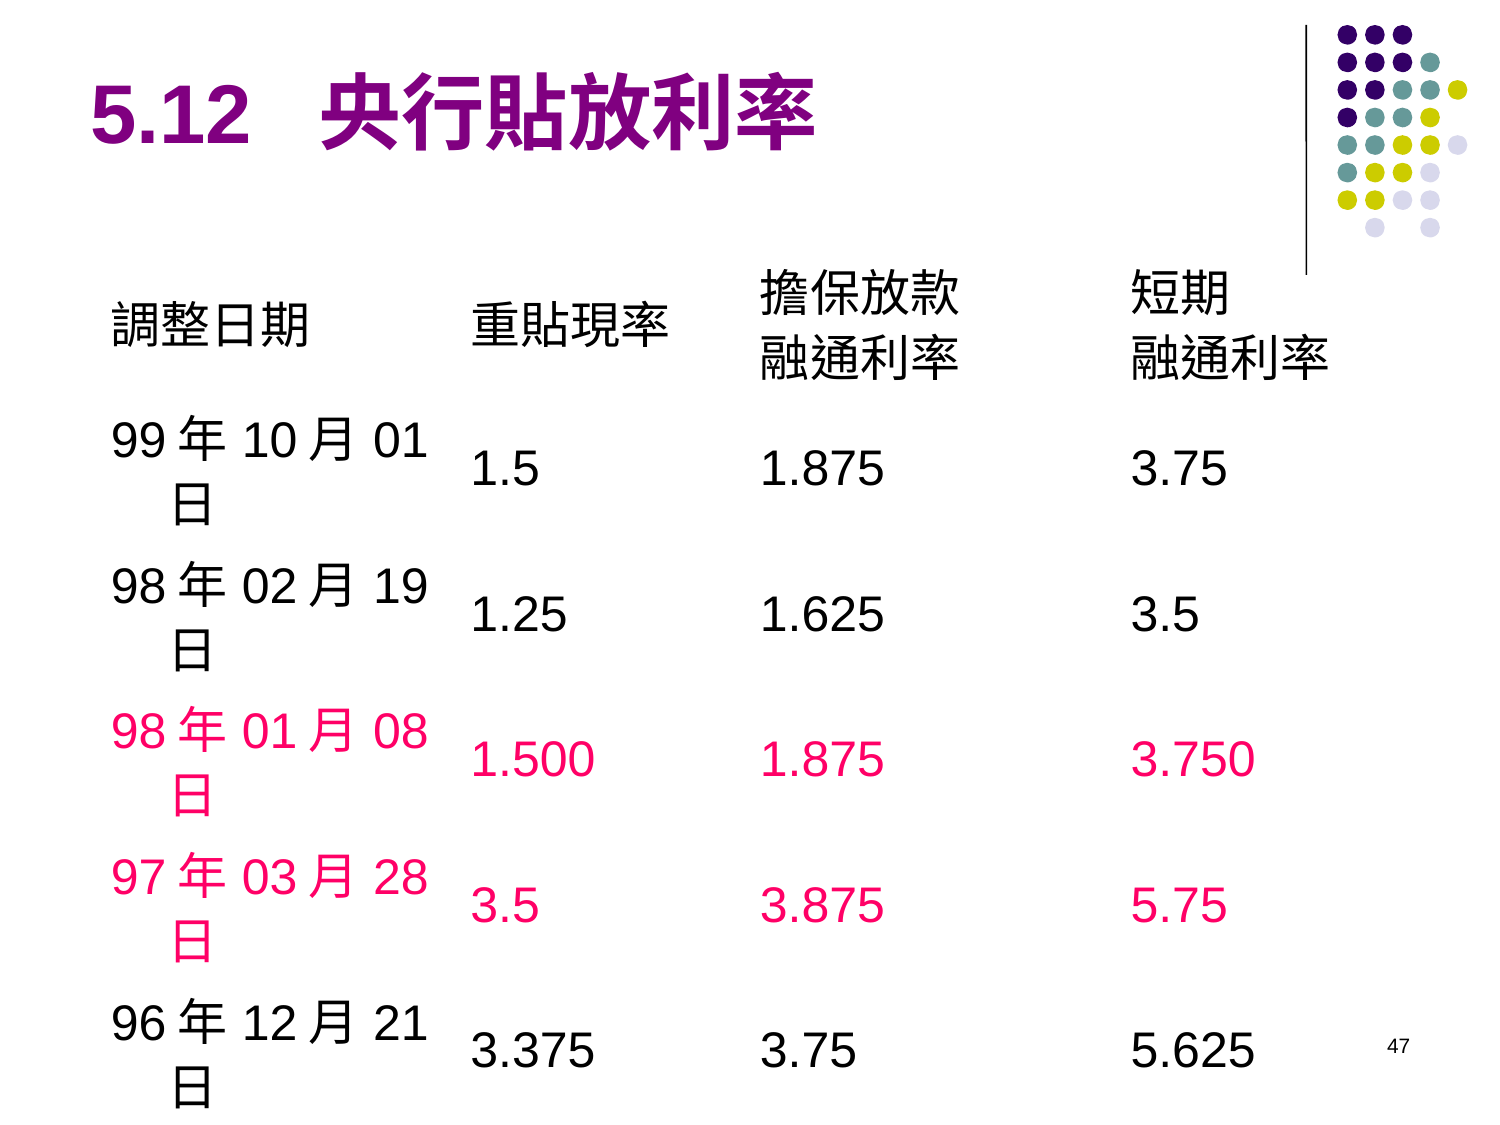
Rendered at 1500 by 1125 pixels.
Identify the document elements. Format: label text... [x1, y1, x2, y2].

table_cell 3.5 [1116, 543, 1446, 689]
table_cell 99年10月01日 [96, 398, 455, 543]
table_cell 3.875 [745, 835, 1116, 980]
table_cell 1.25 [455, 543, 745, 689]
table_cell 3.75 [1116, 398, 1446, 543]
table_header 調整日期 [96, 251, 455, 398]
table_cell 98年01月08日 [96, 689, 455, 835]
table_cell 3.375 [455, 980, 745, 1125]
title 5.12 央行貼放利率 [74, 19, 1321, 168]
table_cell 3.75 [745, 980, 1116, 1125]
table_cell 1.875 [745, 398, 1116, 543]
table_cell 97年03月28日 [96, 835, 455, 980]
table_cell 1.5 [455, 398, 745, 543]
table_cell 1.500 [455, 689, 745, 835]
table_cell 98年02月19日 [96, 543, 455, 689]
table_cell 3.5 [455, 835, 745, 980]
table_cell 96年12月21日 [96, 980, 455, 1125]
table_cell 1.875 [745, 689, 1116, 835]
table_header 擔保放款 融通利率 [745, 251, 1116, 398]
table_cell 5.75 [1116, 835, 1446, 980]
table_header 短期 融通利率 [1116, 251, 1446, 398]
table_header 重貼現率 [455, 251, 745, 398]
table_cell 3.750 [1116, 689, 1446, 835]
table_cell 1.625 [745, 543, 1116, 689]
table_cell 5.625 [1116, 980, 1446, 1125]
